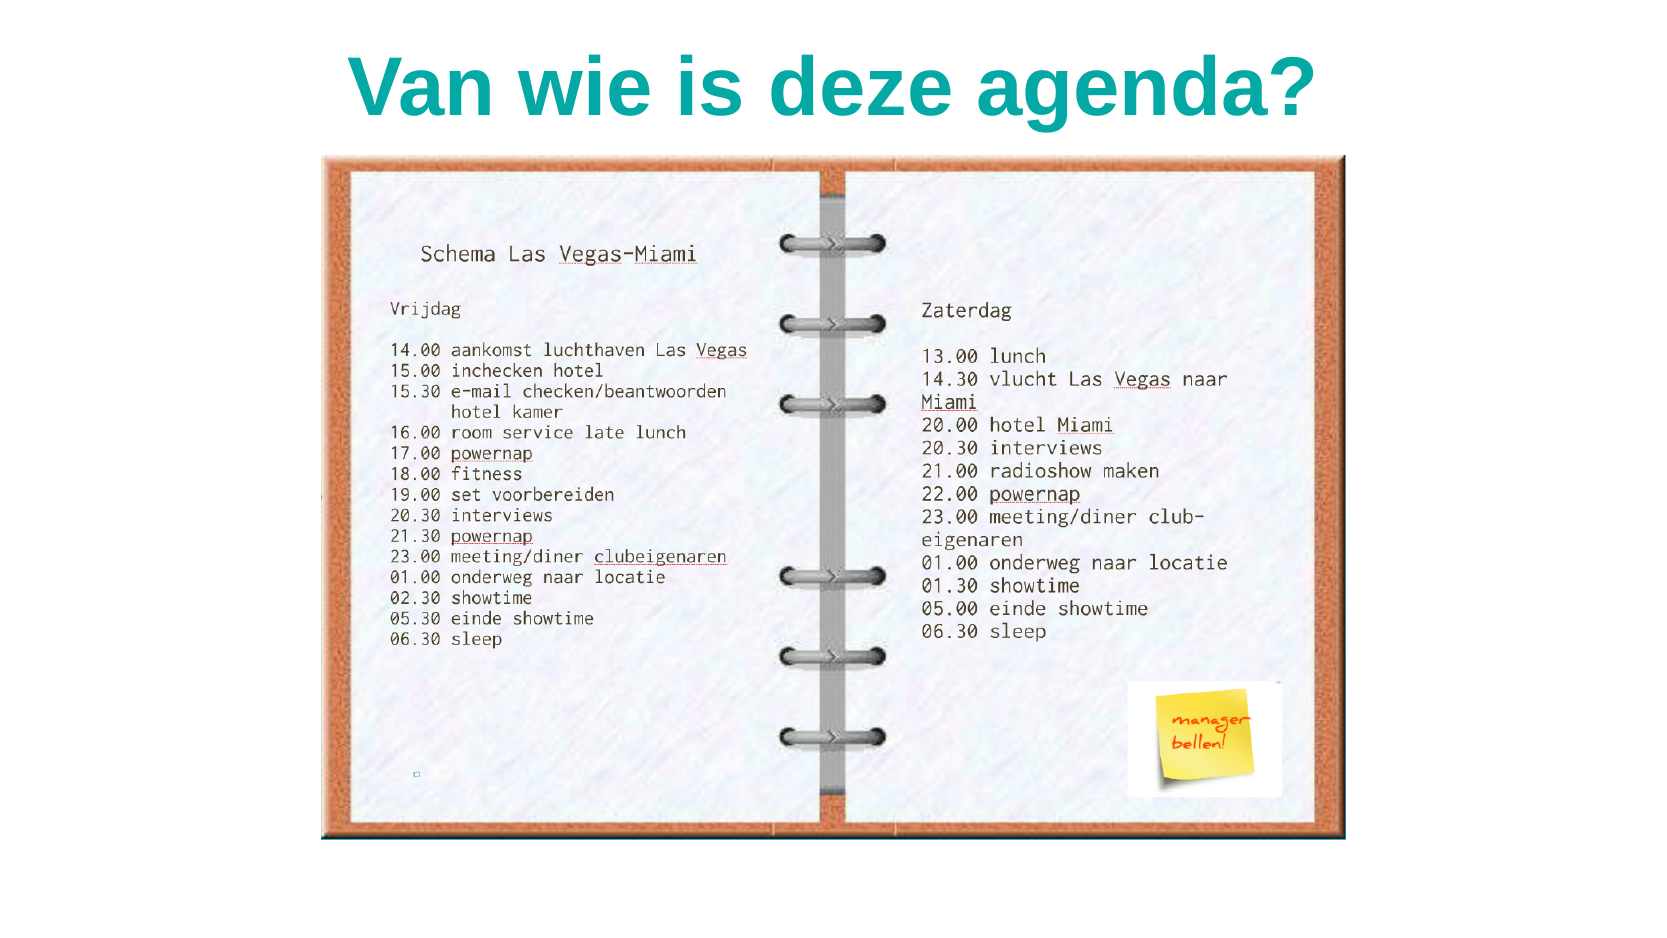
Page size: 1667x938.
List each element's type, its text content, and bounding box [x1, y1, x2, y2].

picture [321, 155, 1346, 838]
title Van wie is deze agenda? [208, 46, 1459, 218]
